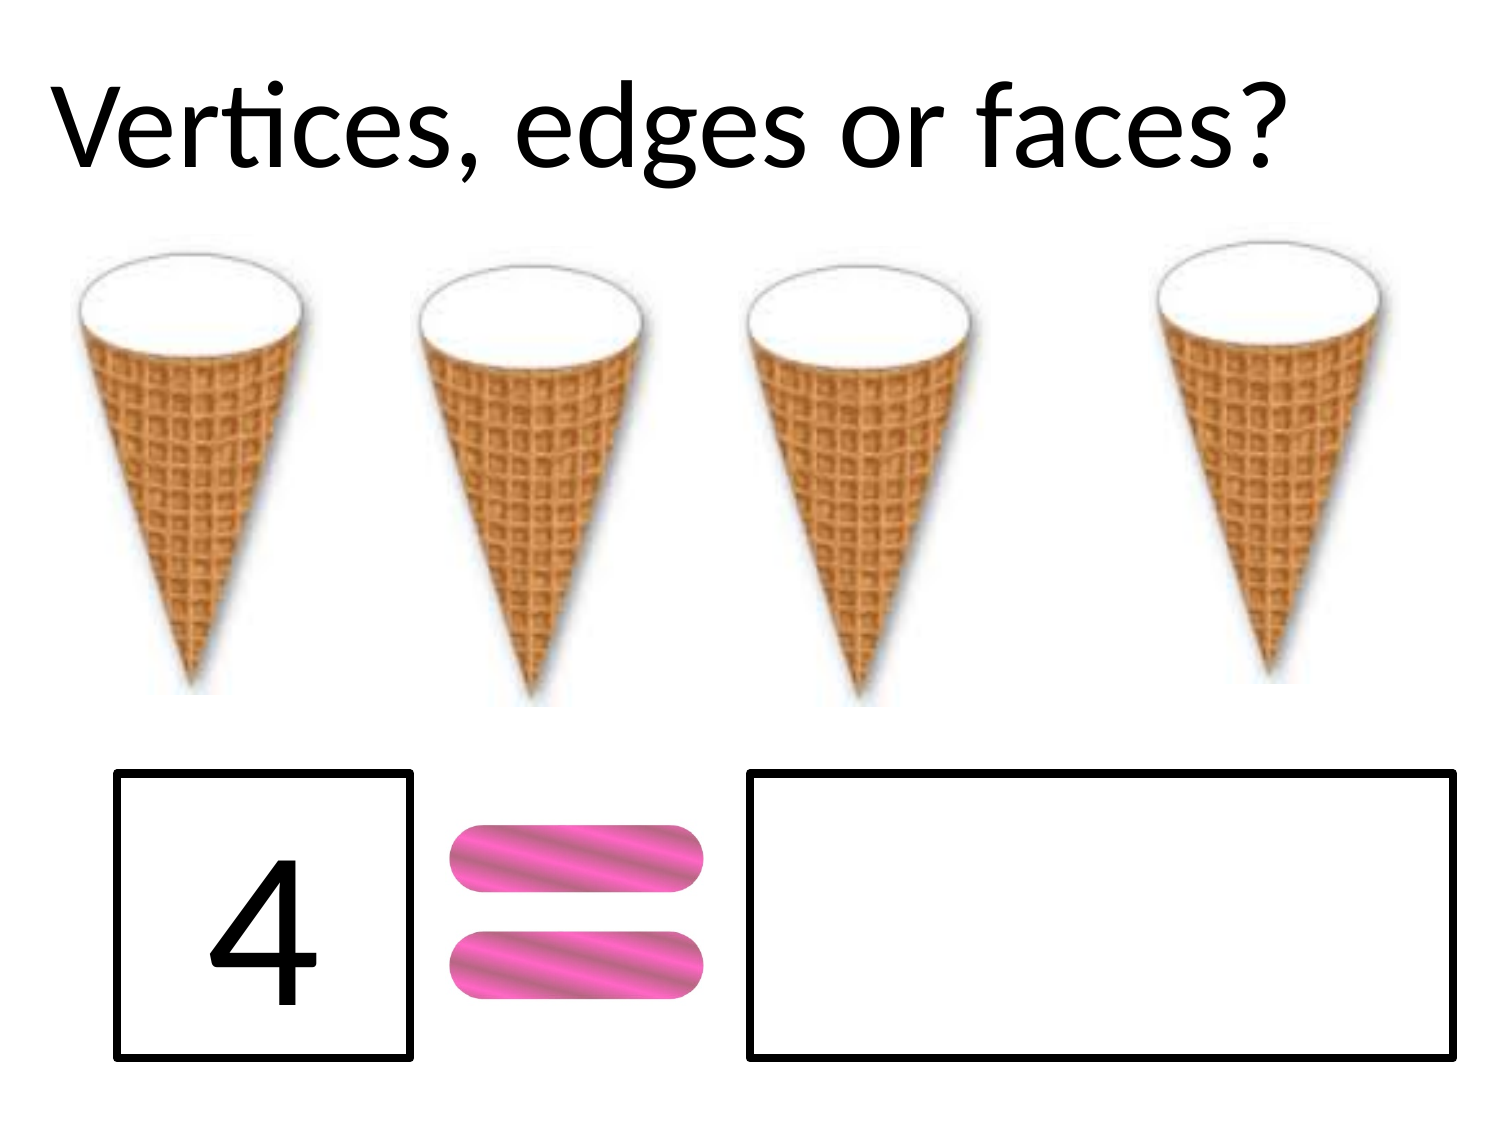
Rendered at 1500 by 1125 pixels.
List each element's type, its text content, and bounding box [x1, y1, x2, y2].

picture [445, 808, 704, 1008]
text_box Vertices, edges or faces? [35, 35, 1454, 200]
text_box [749, 773, 1453, 1059]
picture [70, 234, 324, 696]
picture [738, 245, 992, 707]
picture [409, 245, 663, 707]
text_box 4 [117, 773, 411, 1059]
picture [1148, 222, 1402, 684]
